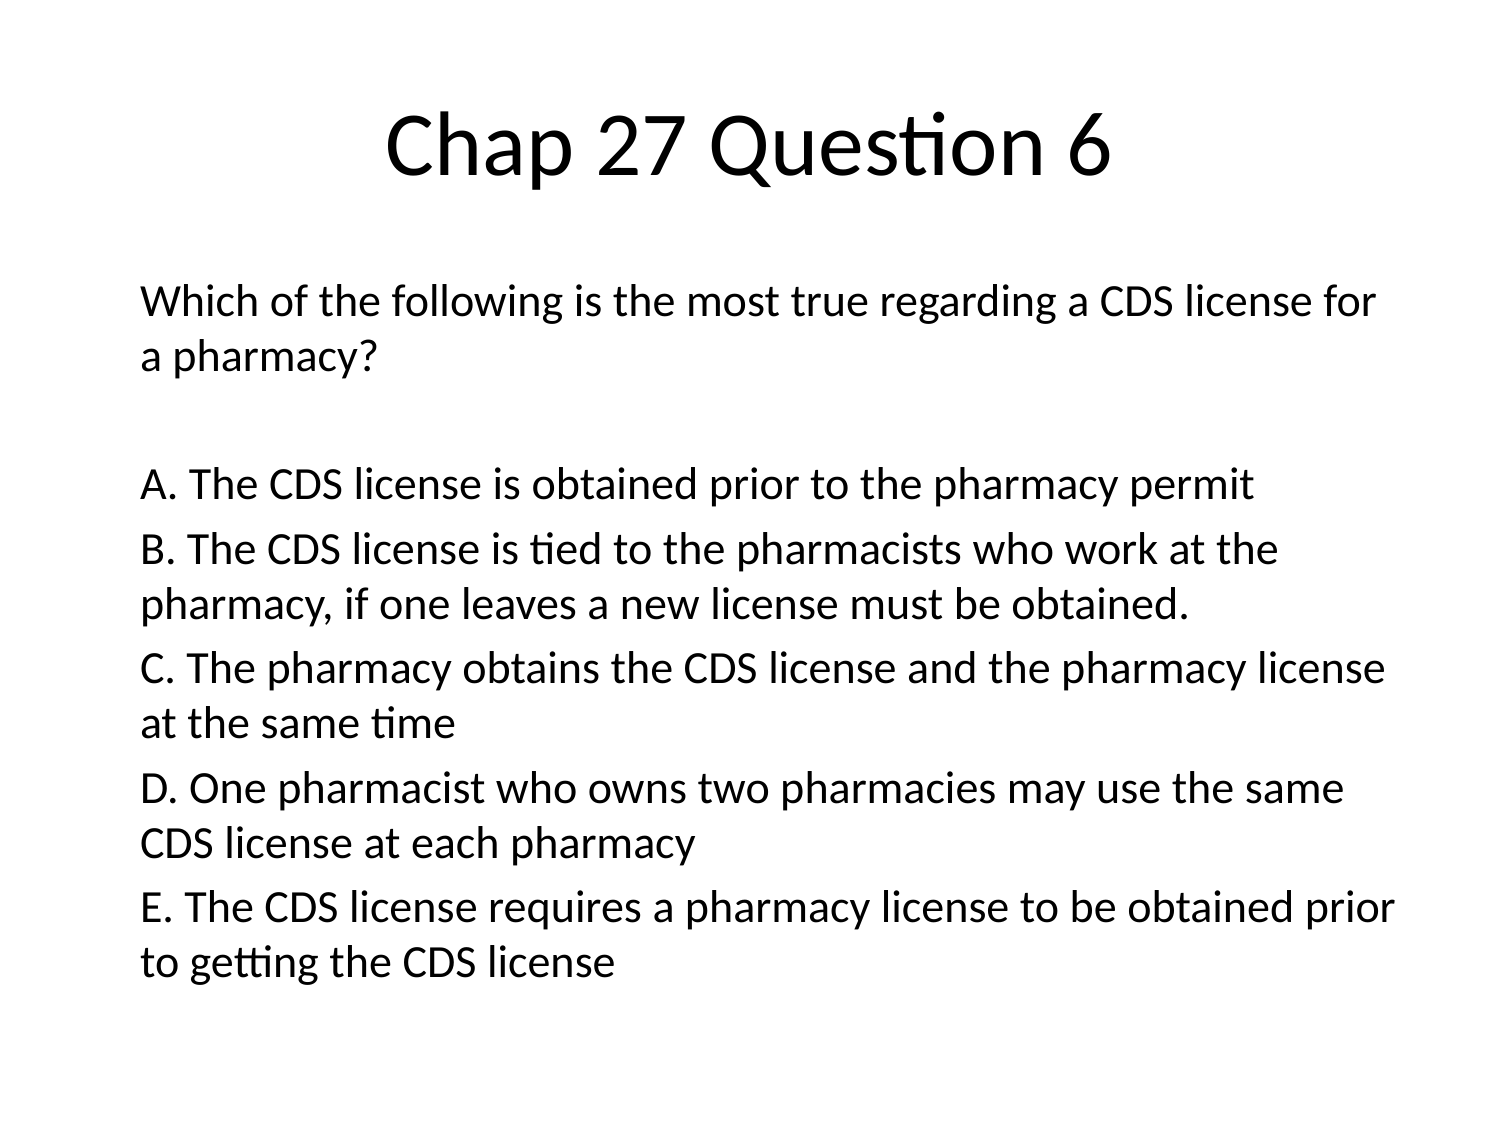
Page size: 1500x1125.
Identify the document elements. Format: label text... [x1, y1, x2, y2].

title Chap 27 Question 6 [75, 45, 1425, 233]
list Which of the following is the most true regarding a CDS license for a pharmacy? A. The CDS license is obtained prior to the pharmacy permit B. The CDS license is tied to the pharmacists who work at the pharmacy, if one leaves a new license must be obtained. C. The pharmacy obtains the CDS license and the pharmacy license at the same time D. One pharmacist who owns two pharmacies may use the same CDS license at each pharmacy E. The CDS license requires a pharmacy license to be obtained prior to getting the CDS license [75, 262, 1425, 1005]
